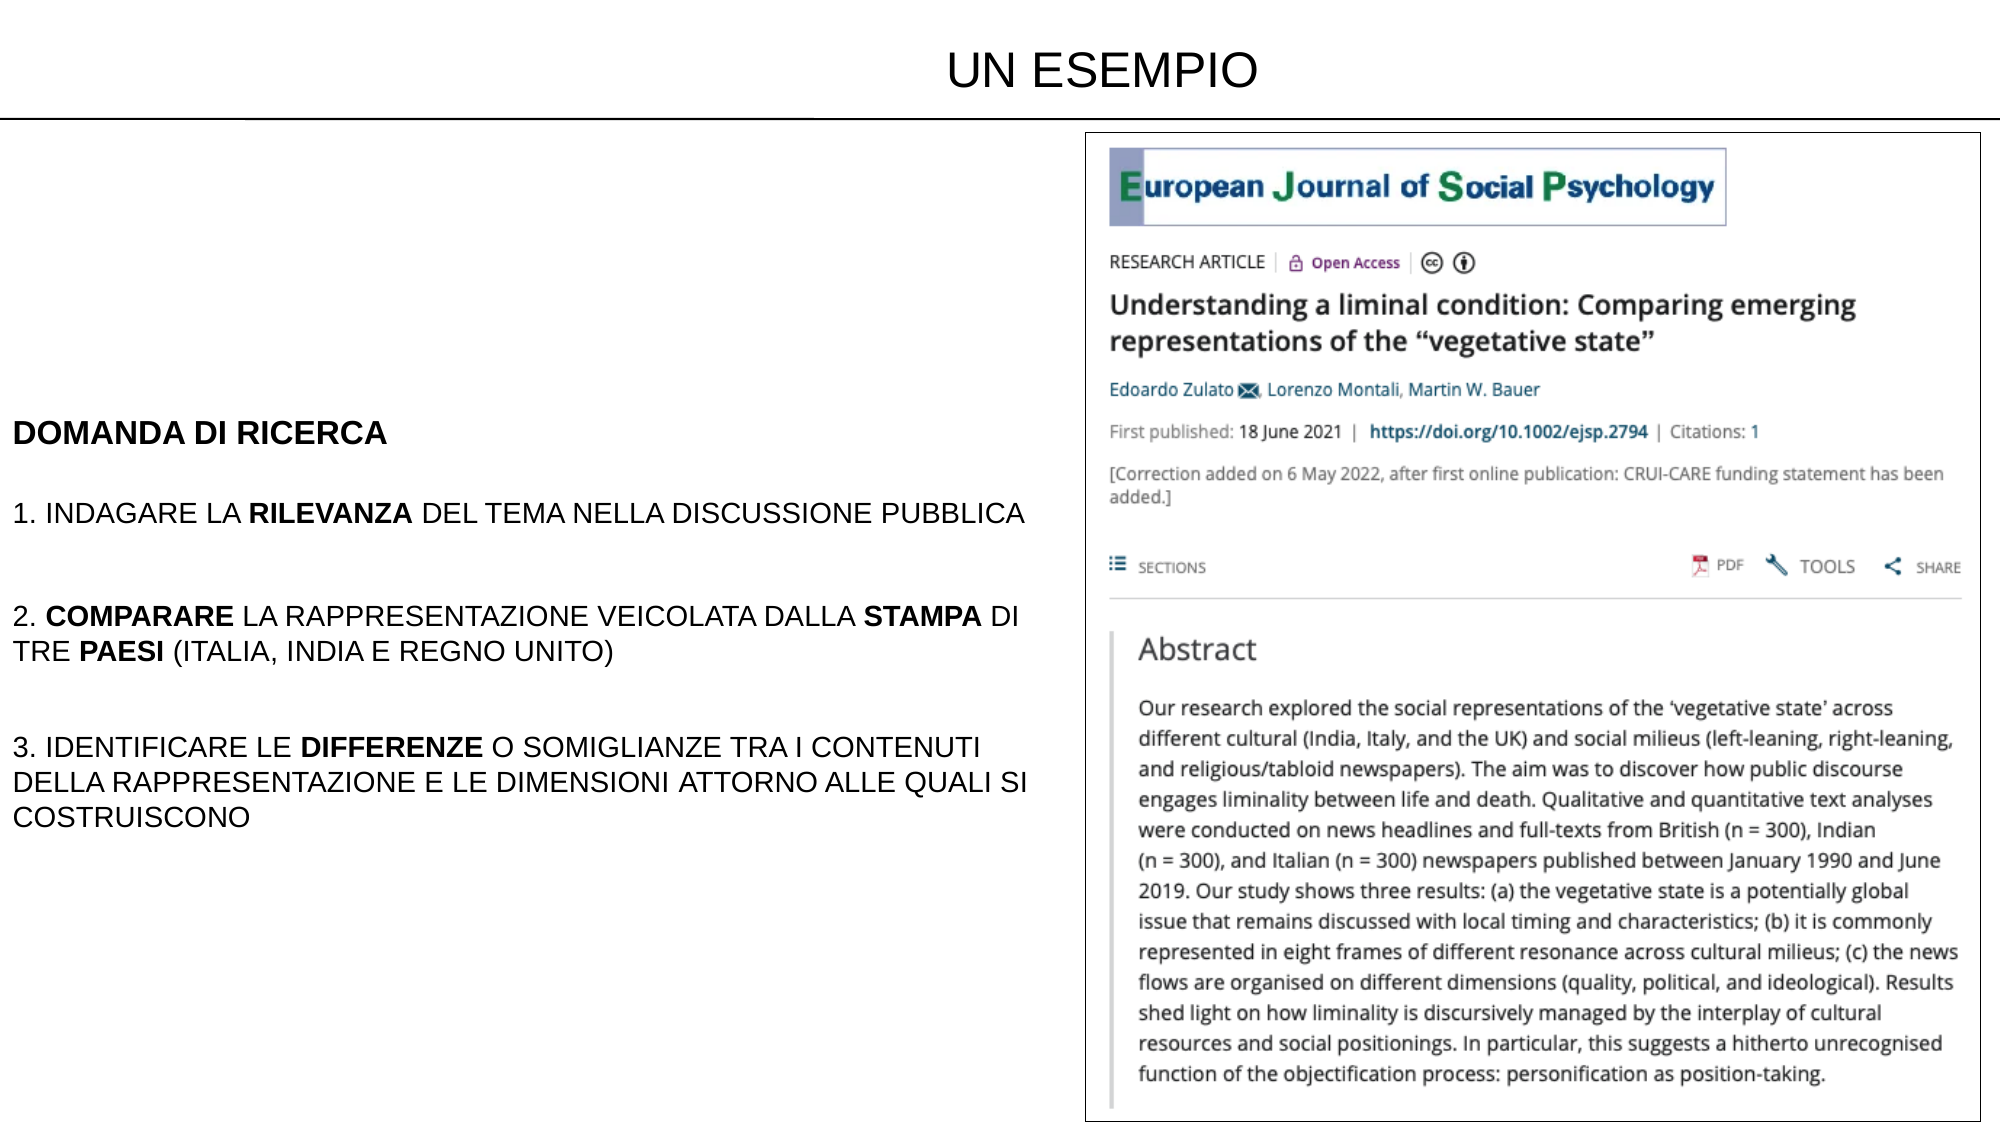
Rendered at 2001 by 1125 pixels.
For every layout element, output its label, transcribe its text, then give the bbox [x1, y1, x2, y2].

text_box 3. Identificare le differenze o somiglianze tra i contenuti Della rappresentazione e le dimensioni Attorno alle quali si costruiscono [0, 720, 1063, 841]
text_box 2. Comparare la rappresentazione veicolata dalla stampa di Tre paesi (Italia, India e regno unito) [0, 589, 1085, 675]
text_box Domanda di ricerca [0, 403, 1085, 459]
text_box Un esempio [432, 30, 1773, 105]
picture [1085, 132, 1981, 1122]
text_box 1. Indagare la rilevanza del tema nella discussione pubblica [0, 487, 1085, 537]
